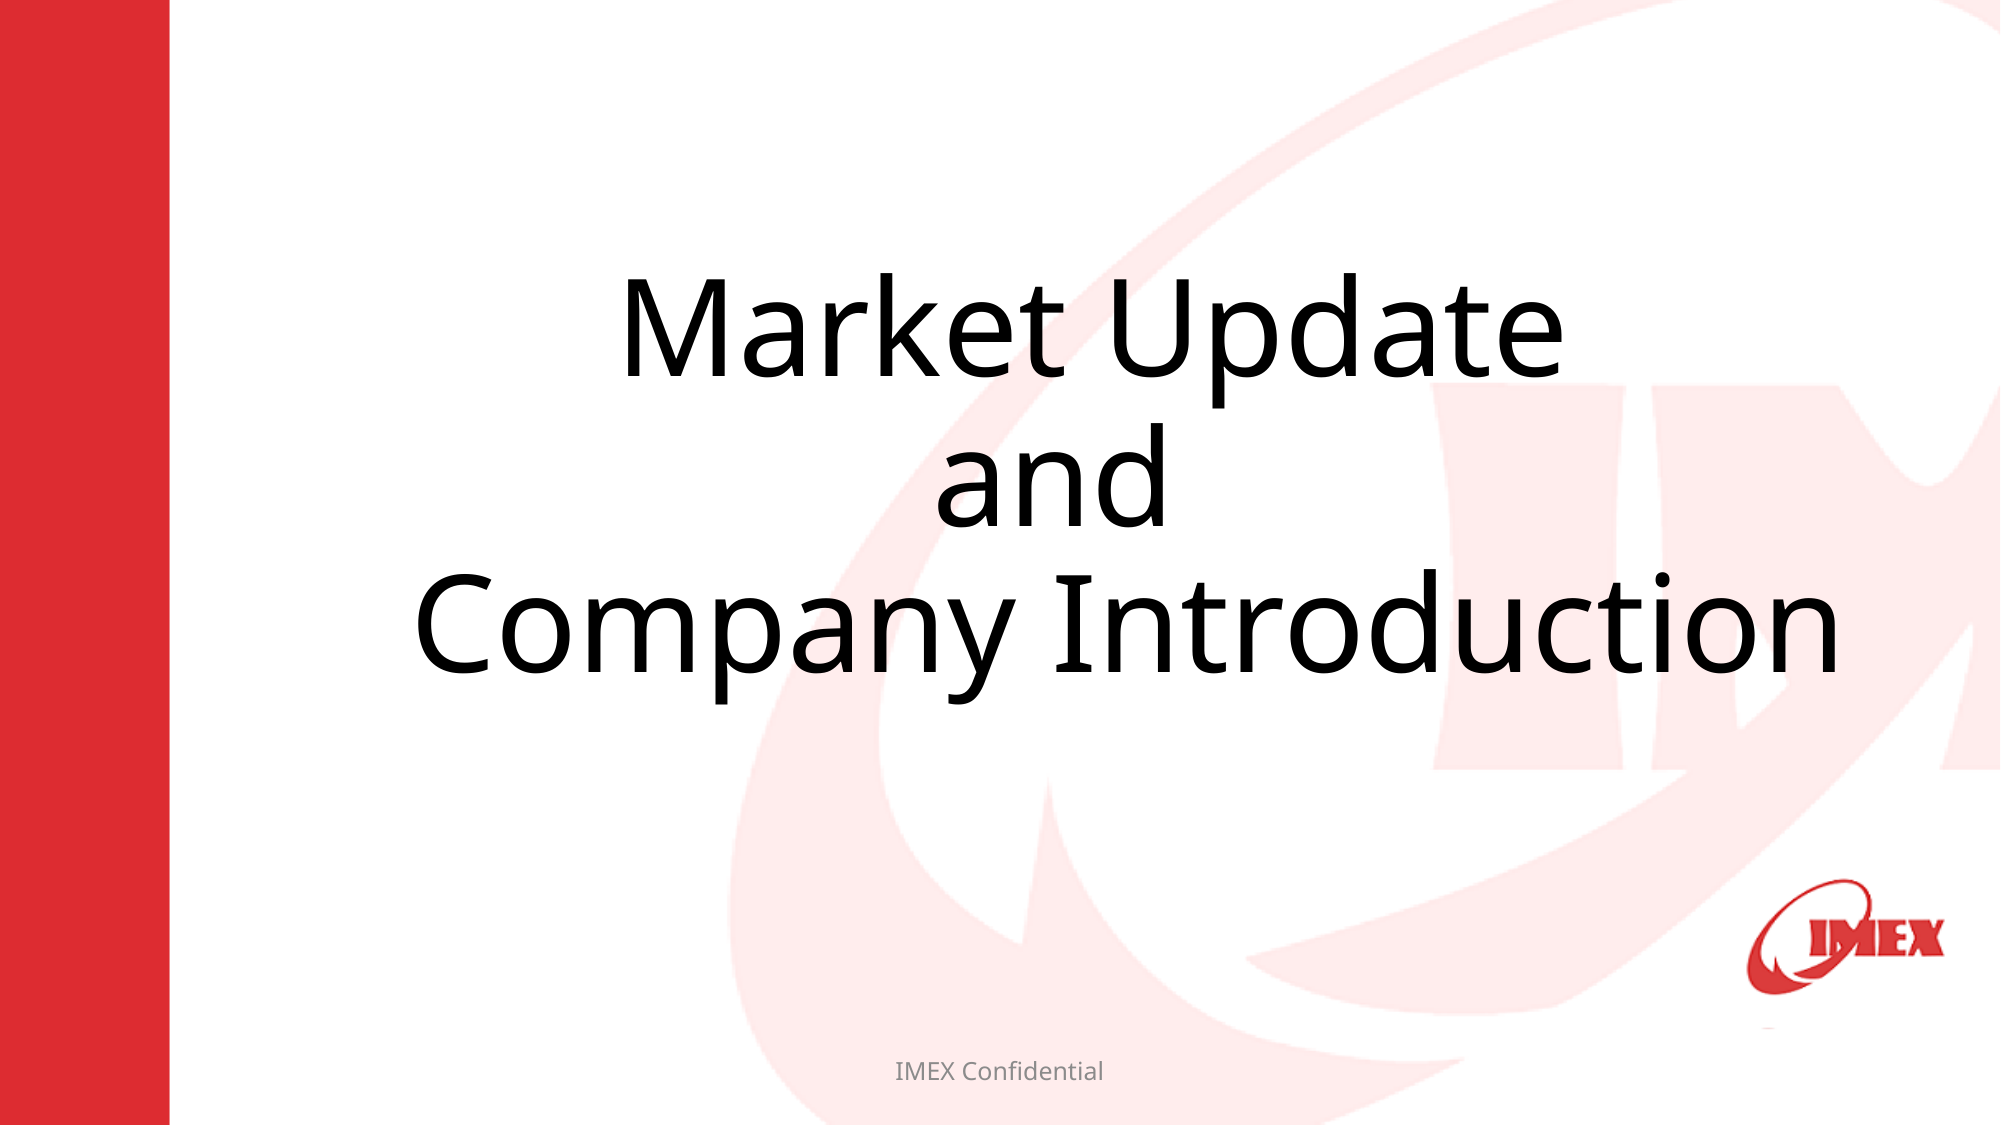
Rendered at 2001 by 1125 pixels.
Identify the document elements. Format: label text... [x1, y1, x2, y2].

picture [0, 0, 2001, 1125]
footer IMEX Confidential [662, 1042, 1338, 1103]
title Market Update and Company Introduction [217, 89, 1926, 740]
